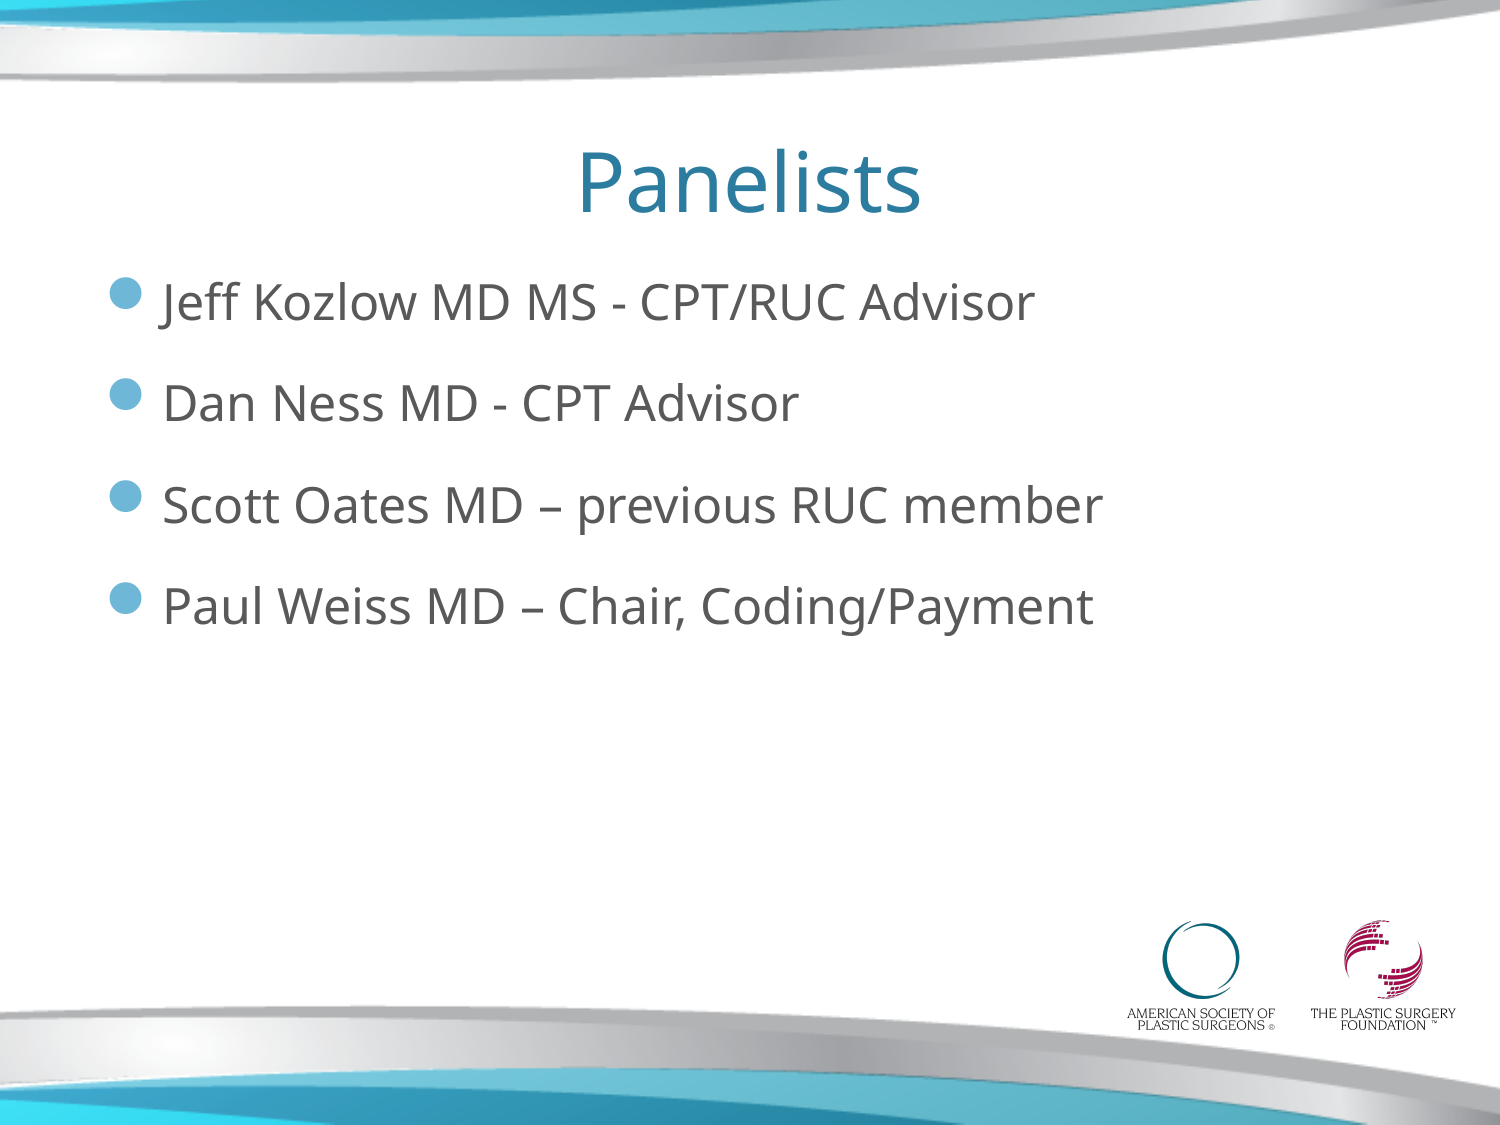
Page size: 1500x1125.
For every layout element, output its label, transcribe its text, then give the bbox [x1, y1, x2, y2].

list Jeff Kozlow MD MS - CPT/RUC Advisor Dan Ness MD - CPT Advisor Scott Oates MD – previous RUC member Paul Weiss MD – Chair, Coding/Payment [89, 262, 1410, 976]
title Panelists [89, 17, 1410, 238]
picture [0, 0, 1500, 1125]
